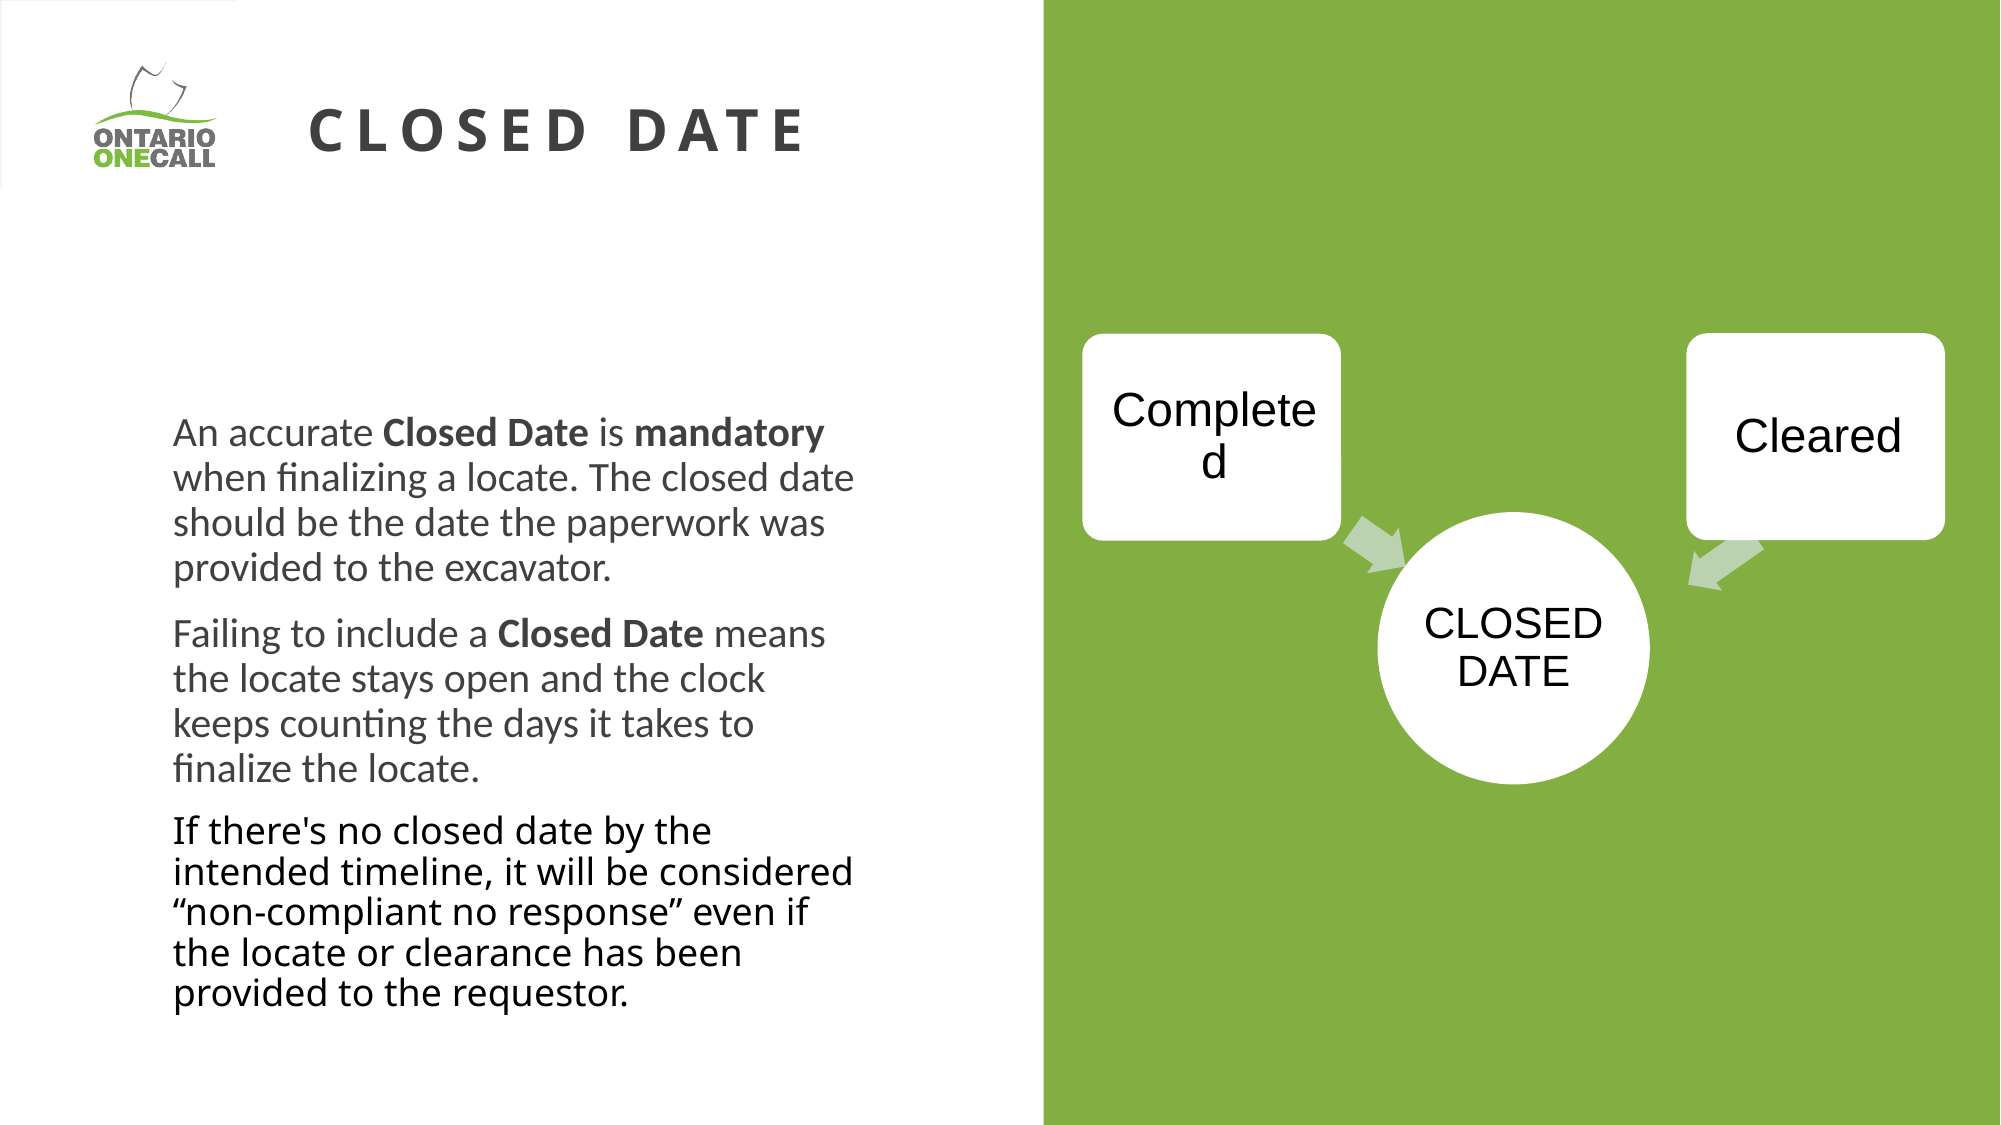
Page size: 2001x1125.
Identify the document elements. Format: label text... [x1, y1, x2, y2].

list An accurate Closed Date is mandatory when finalizing a locate. The closed date should be the date the paperwork was provided to the excavator. Failing to include a Closed Date means the locate stays open and the clock keeps counting the days it takes to finalize the locate. If there's no closed date by the intended timeline, it will be considered “non-compliant no response” even if the locate or clearance has been provided to the requestor. [132, 403, 883, 1066]
picture [0, 0, 237, 189]
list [1082, 86, 1946, 1031]
text_box CLOSED DATE [292, 93, 1082, 262]
